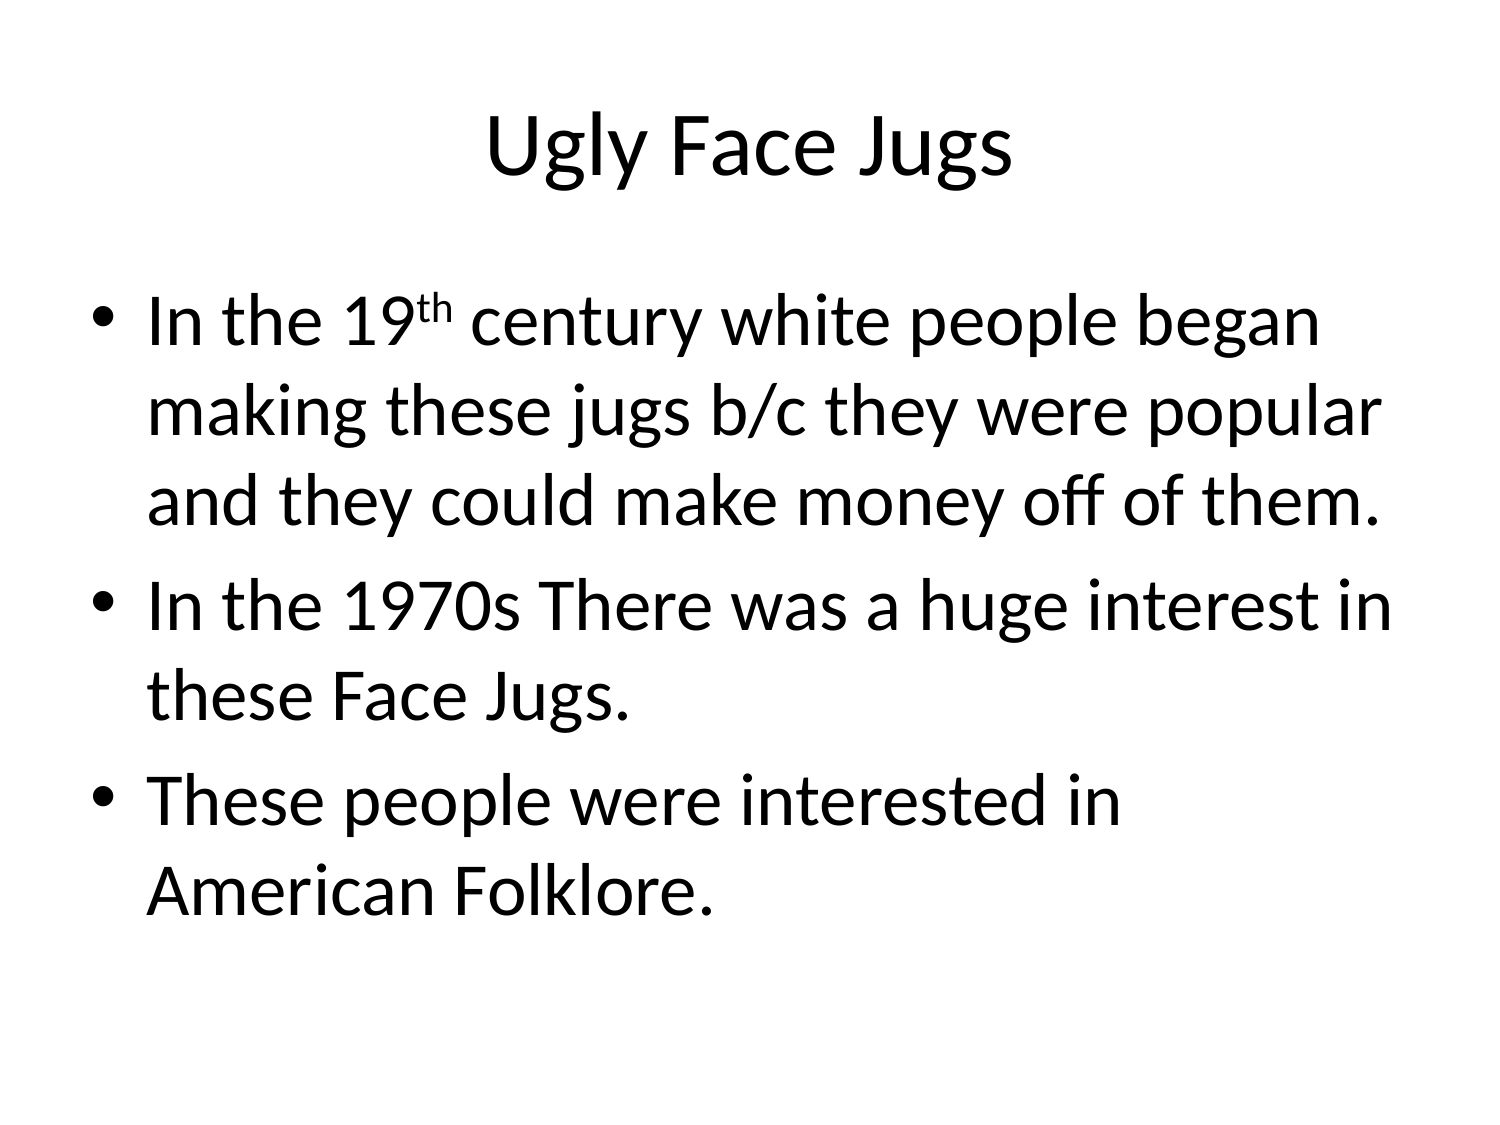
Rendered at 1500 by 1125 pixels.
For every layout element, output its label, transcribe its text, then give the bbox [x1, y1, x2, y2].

title Ugly Face Jugs [75, 45, 1425, 233]
list In the 19th century white people began making these jugs b/c they were popular and they could make money off of them. In the 1970s There was a huge interest in these Face Jugs. These people were interested in American Folklore. [75, 262, 1425, 1005]
